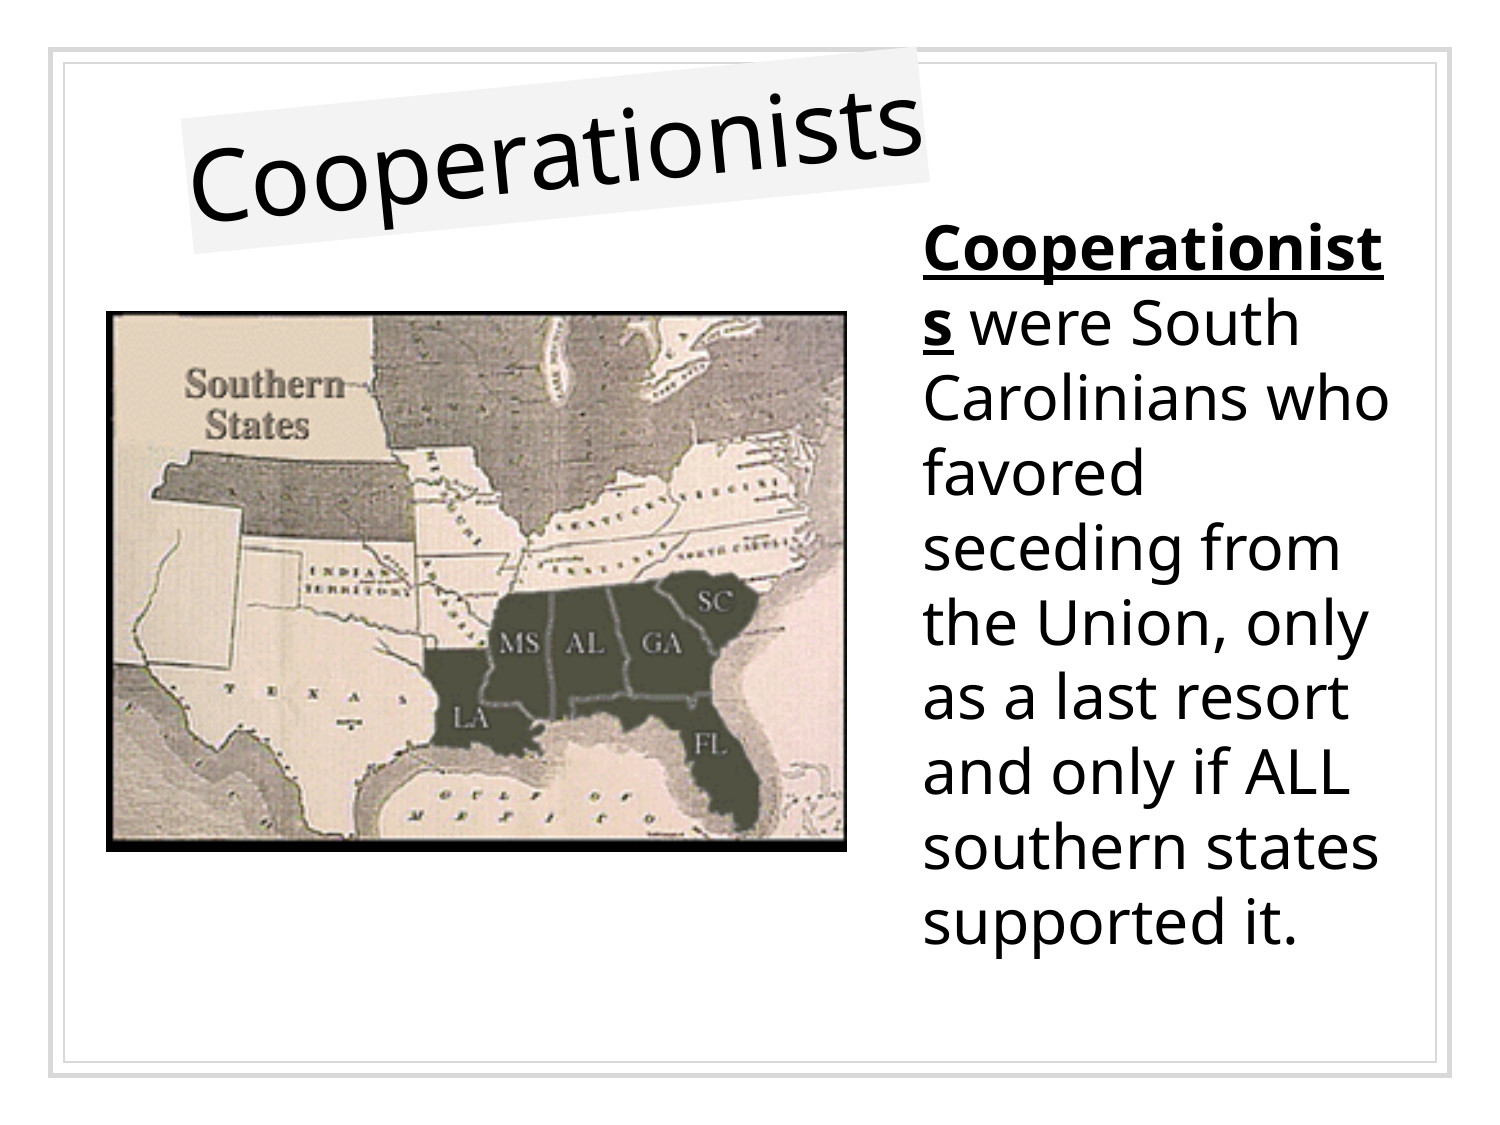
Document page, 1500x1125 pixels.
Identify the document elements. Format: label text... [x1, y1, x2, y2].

title Cooperationists [0, 0, 1236, 288]
picture [106, 311, 847, 852]
list Cooperationists were South Carolinians who favored seceding from the Union, only as a last resort and only if ALL southern states supported it. [907, 336, 1409, 1008]
